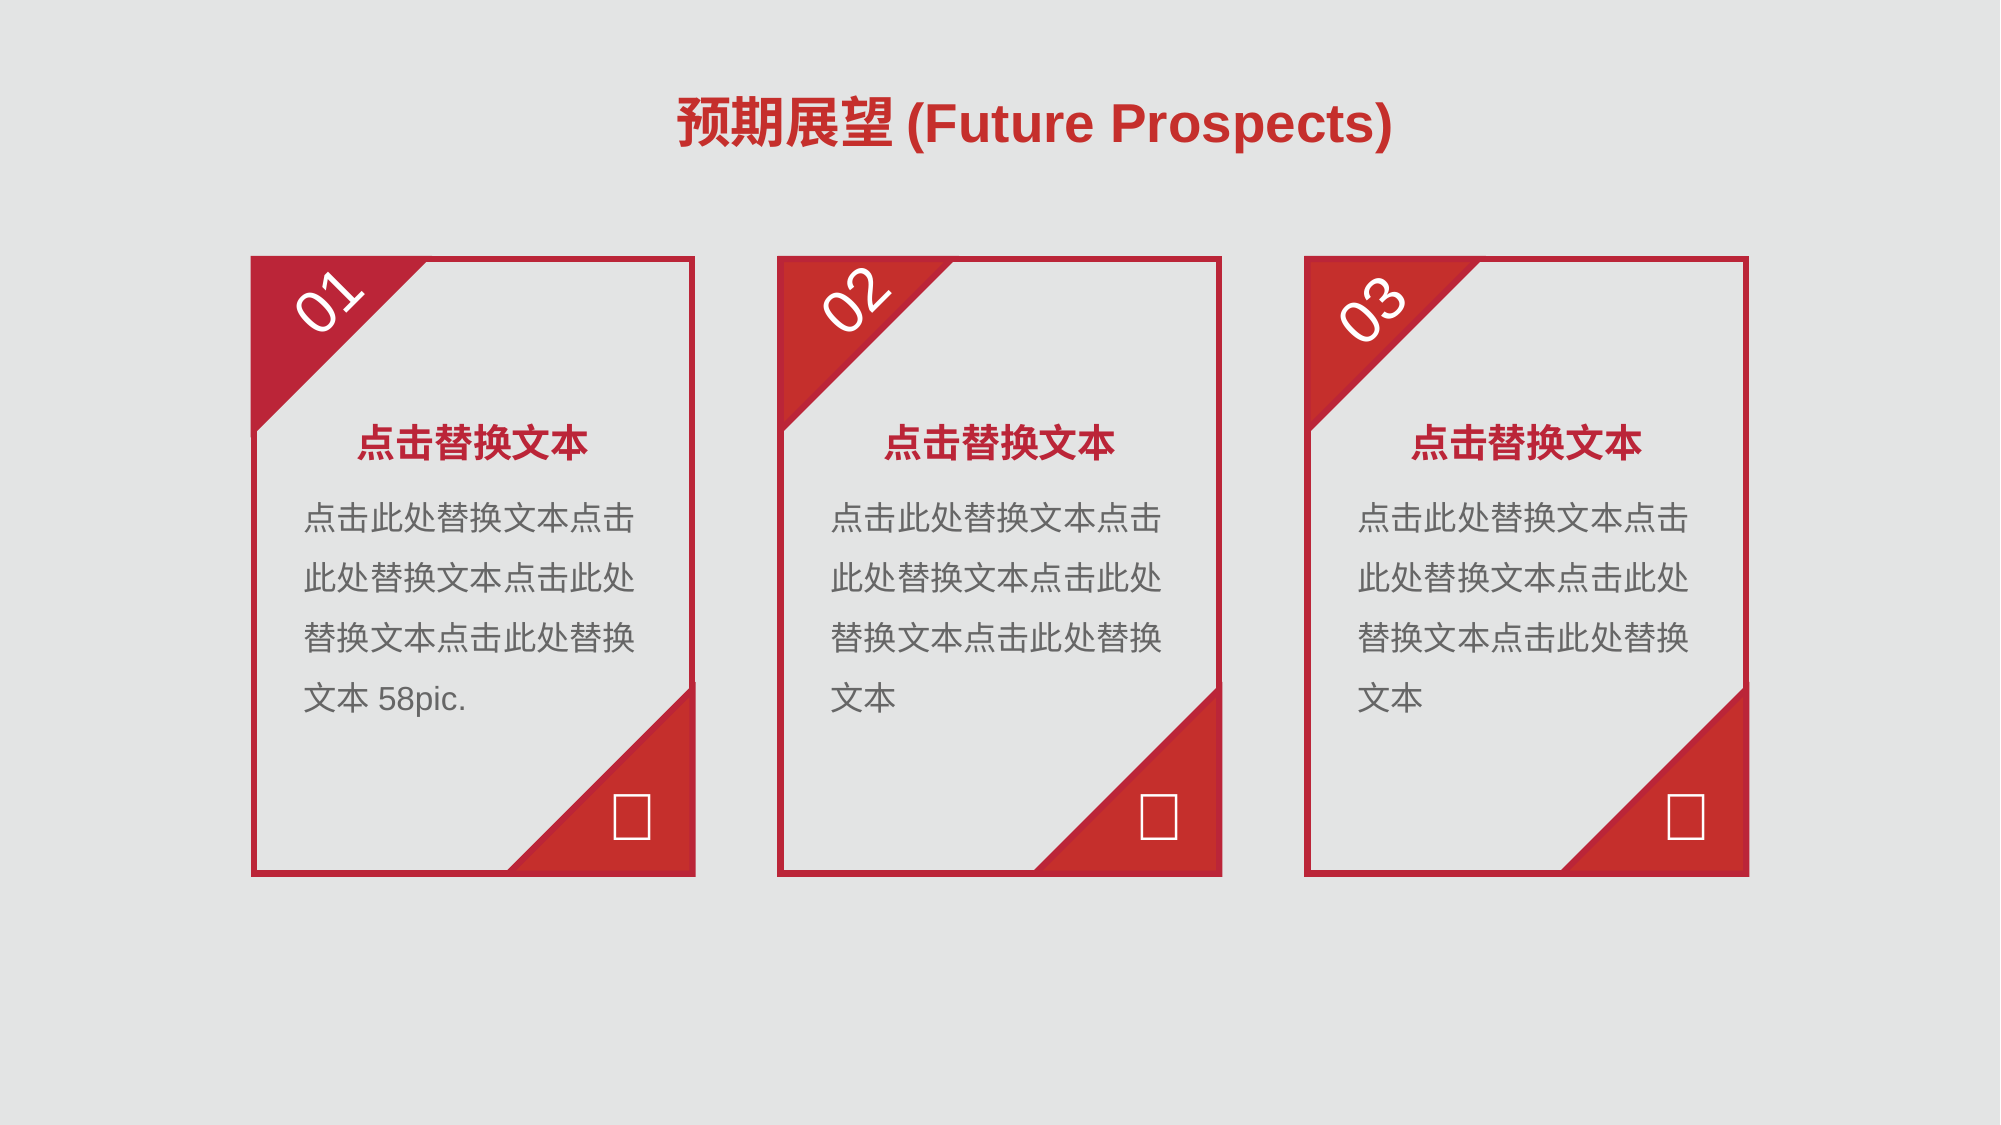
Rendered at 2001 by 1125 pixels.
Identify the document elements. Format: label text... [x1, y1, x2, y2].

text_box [780, 254, 1220, 874]
title 预期展望(Future Prospects) [172, 77, 1898, 165]
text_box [1307, 258, 1747, 874]
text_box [253, 254, 693, 874]
